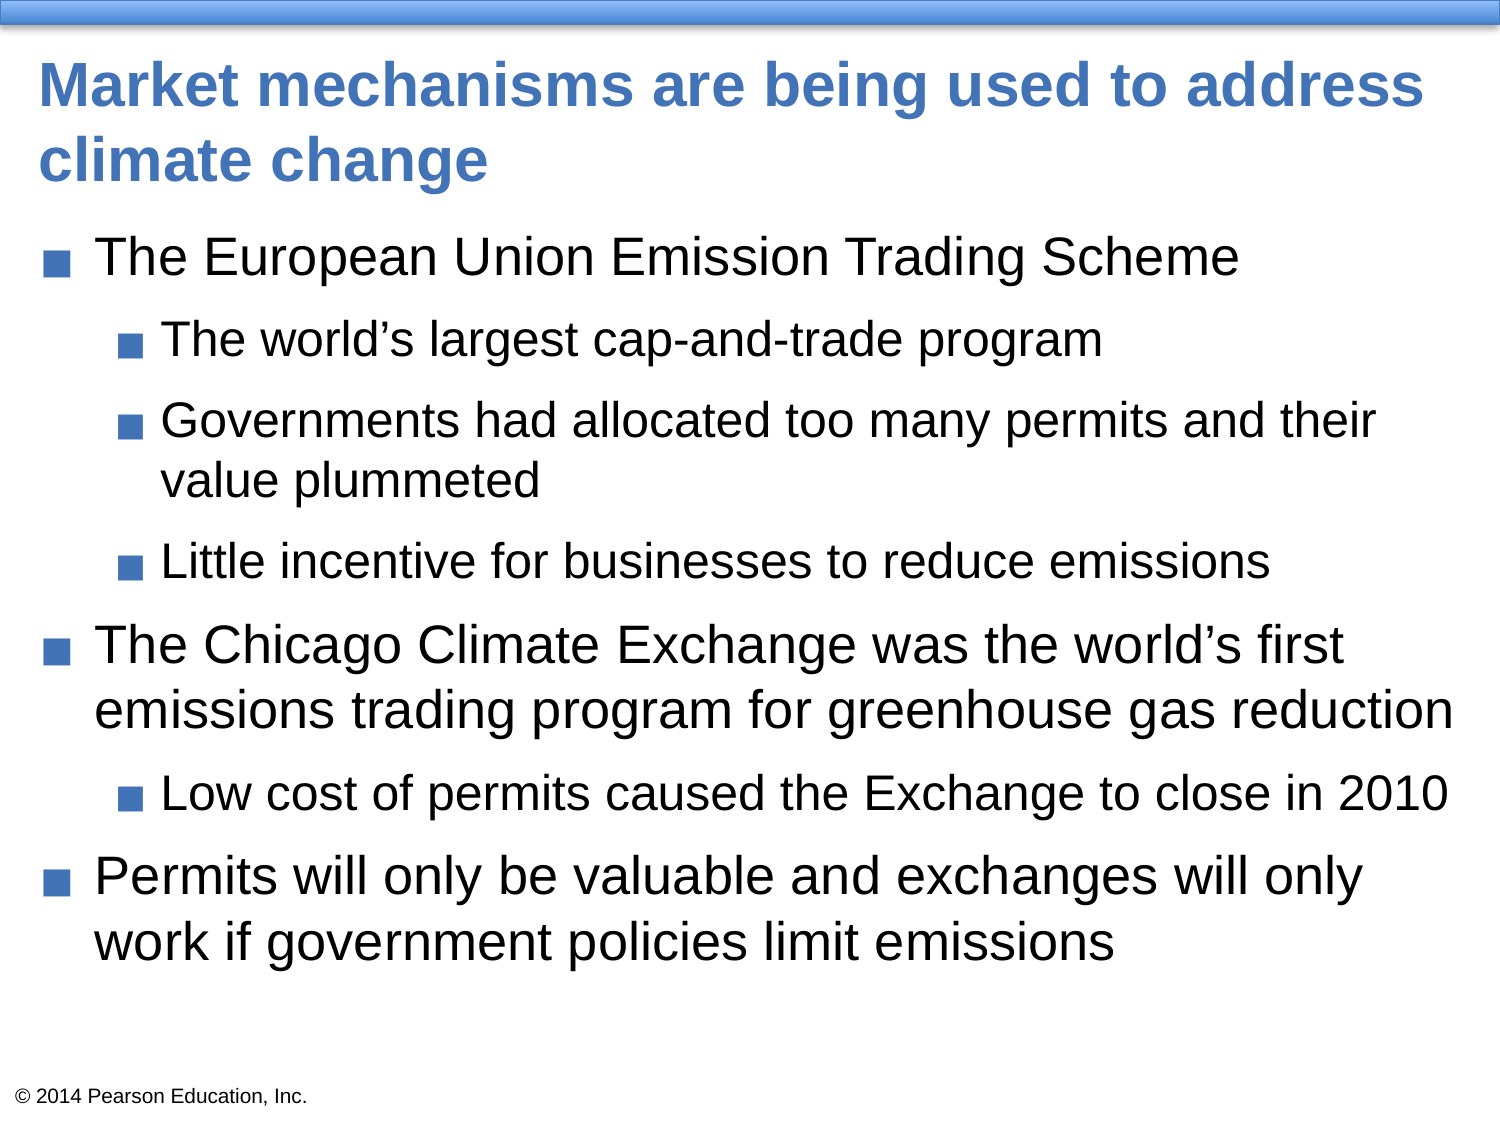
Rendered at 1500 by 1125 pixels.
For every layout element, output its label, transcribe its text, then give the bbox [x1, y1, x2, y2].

title Market mechanisms are being used to address climate change [23, 36, 1476, 213]
list The European Union Emission Trading Scheme The world’s largest cap-and-trade program Governments had allocated too many permits and their value plummeted Little incentive for businesses to reduce emissions The Chicago Climate Exchange was the world’s first emissions trading program for greenhouse gas reduction Low cost of permits caused the Exchange to close in 2010 Permits will only be valuable and exchanges will only work if government policies limit emissions [23, 213, 1476, 1005]
